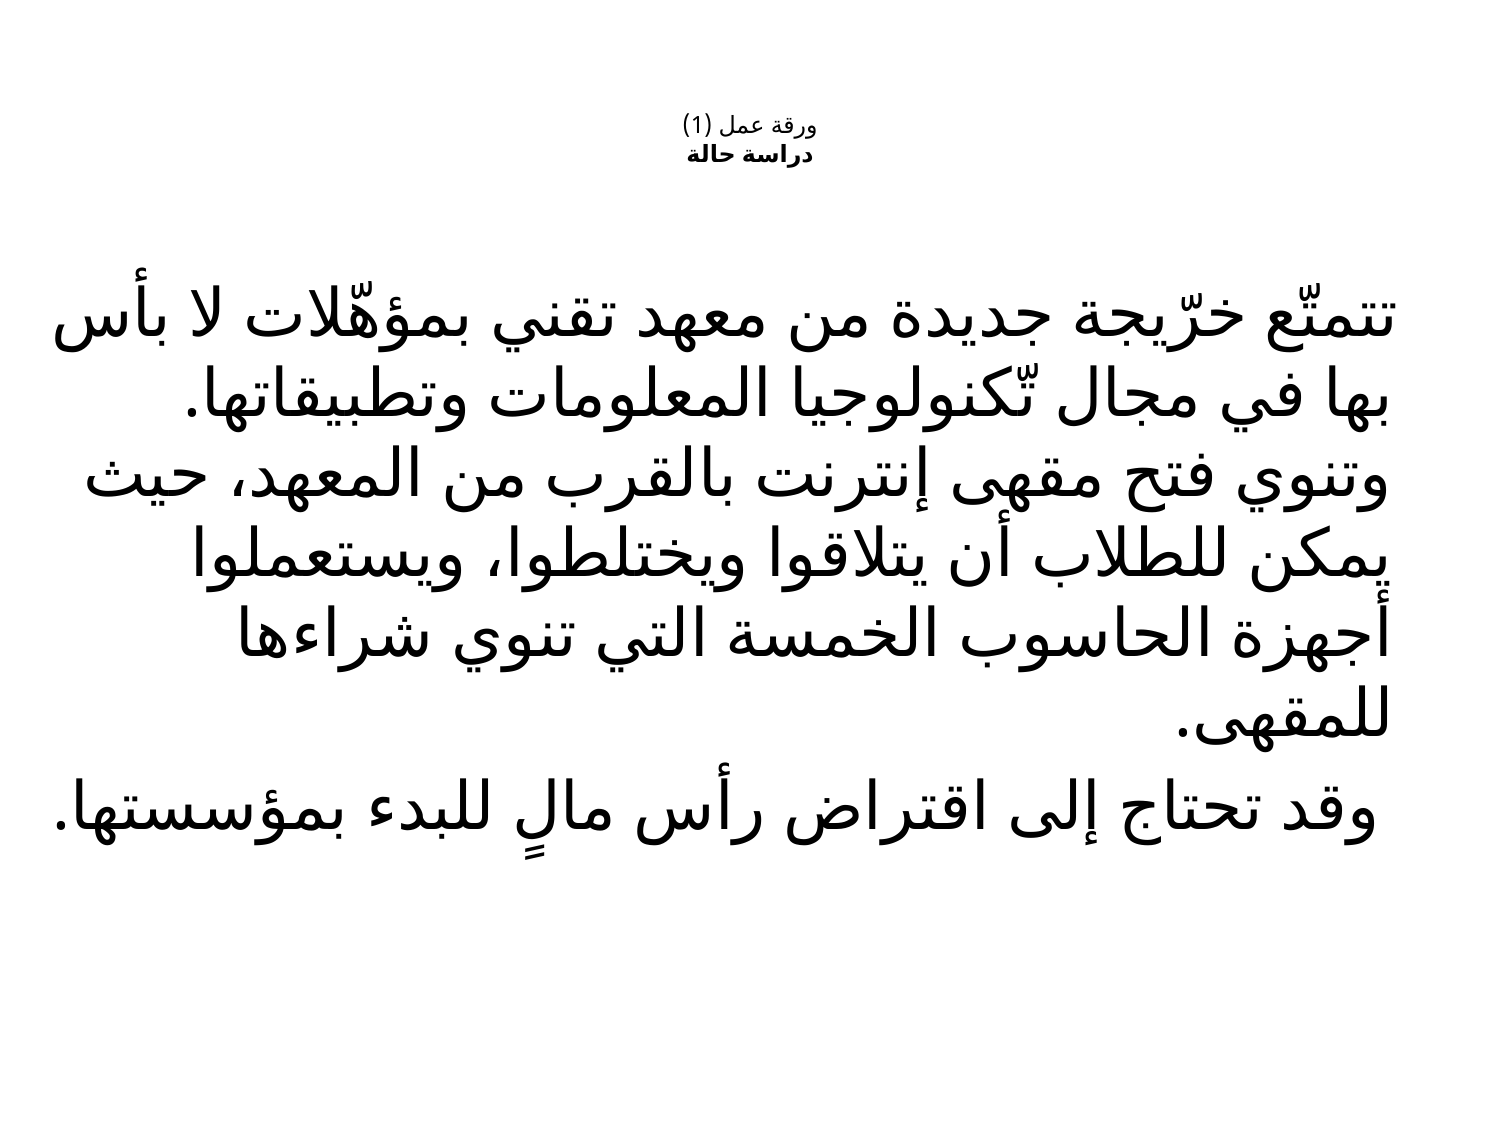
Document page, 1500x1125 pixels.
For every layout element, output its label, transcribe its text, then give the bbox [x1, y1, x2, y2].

list تتمتّع خرّيجة جديدة من معهد تقني بمؤهّلات لا بأس بها في مجال تّكنولوجيا المعلومات وتطبيقاتها. وتنوي فتح مقهى إنترنت بالقرب من المعهد، حيث يمكن للطلاب أن يتلاقوا ويختلطوا، ويستعملوا أجهزة الحاسوب الخمسة التي تنوي شراءها للمقهى. وقد تحتاج إلى اقتراض رأس مالٍ للبدء بمؤسستها. [0, 262, 1465, 1005]
title ورقة عمل (1) دراسة حالة [75, 45, 1425, 233]
